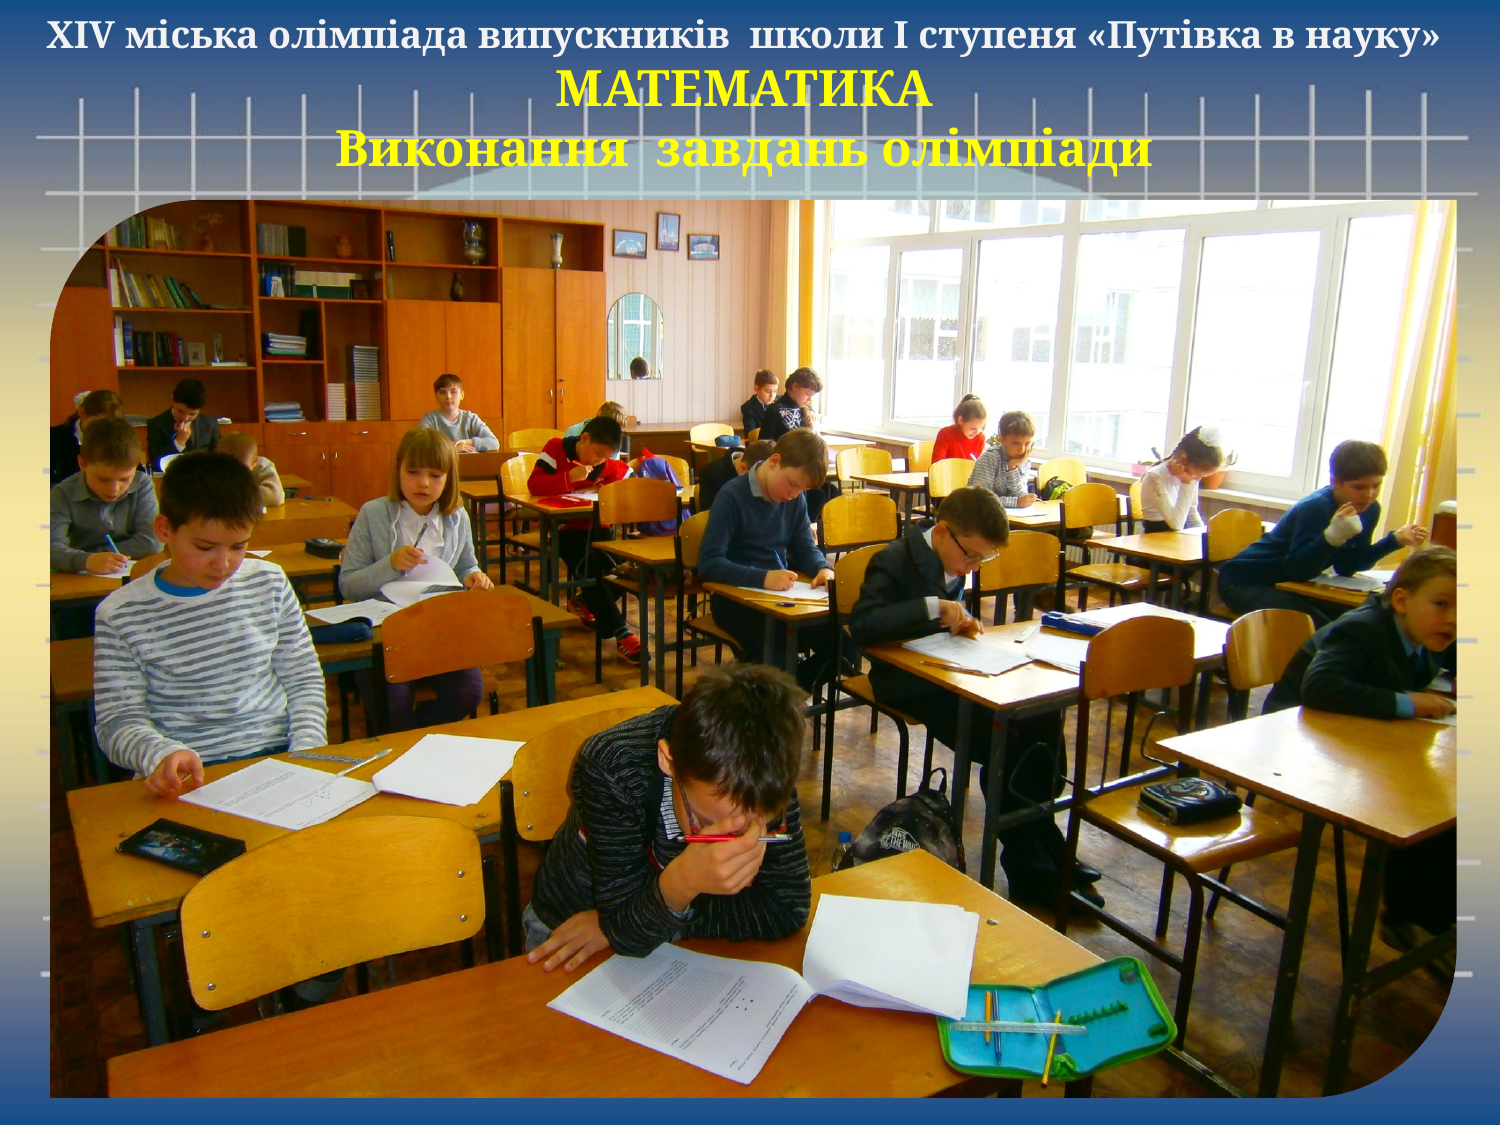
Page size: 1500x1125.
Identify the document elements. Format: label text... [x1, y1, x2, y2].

picture [0, 0, 1500, 1125]
text_box ХІV міська олімпіада випускників школи І ступеня «Путівка в науку» МАТЕМАТИКА Виконання завдань олімпіади [0, 3, 1495, 269]
